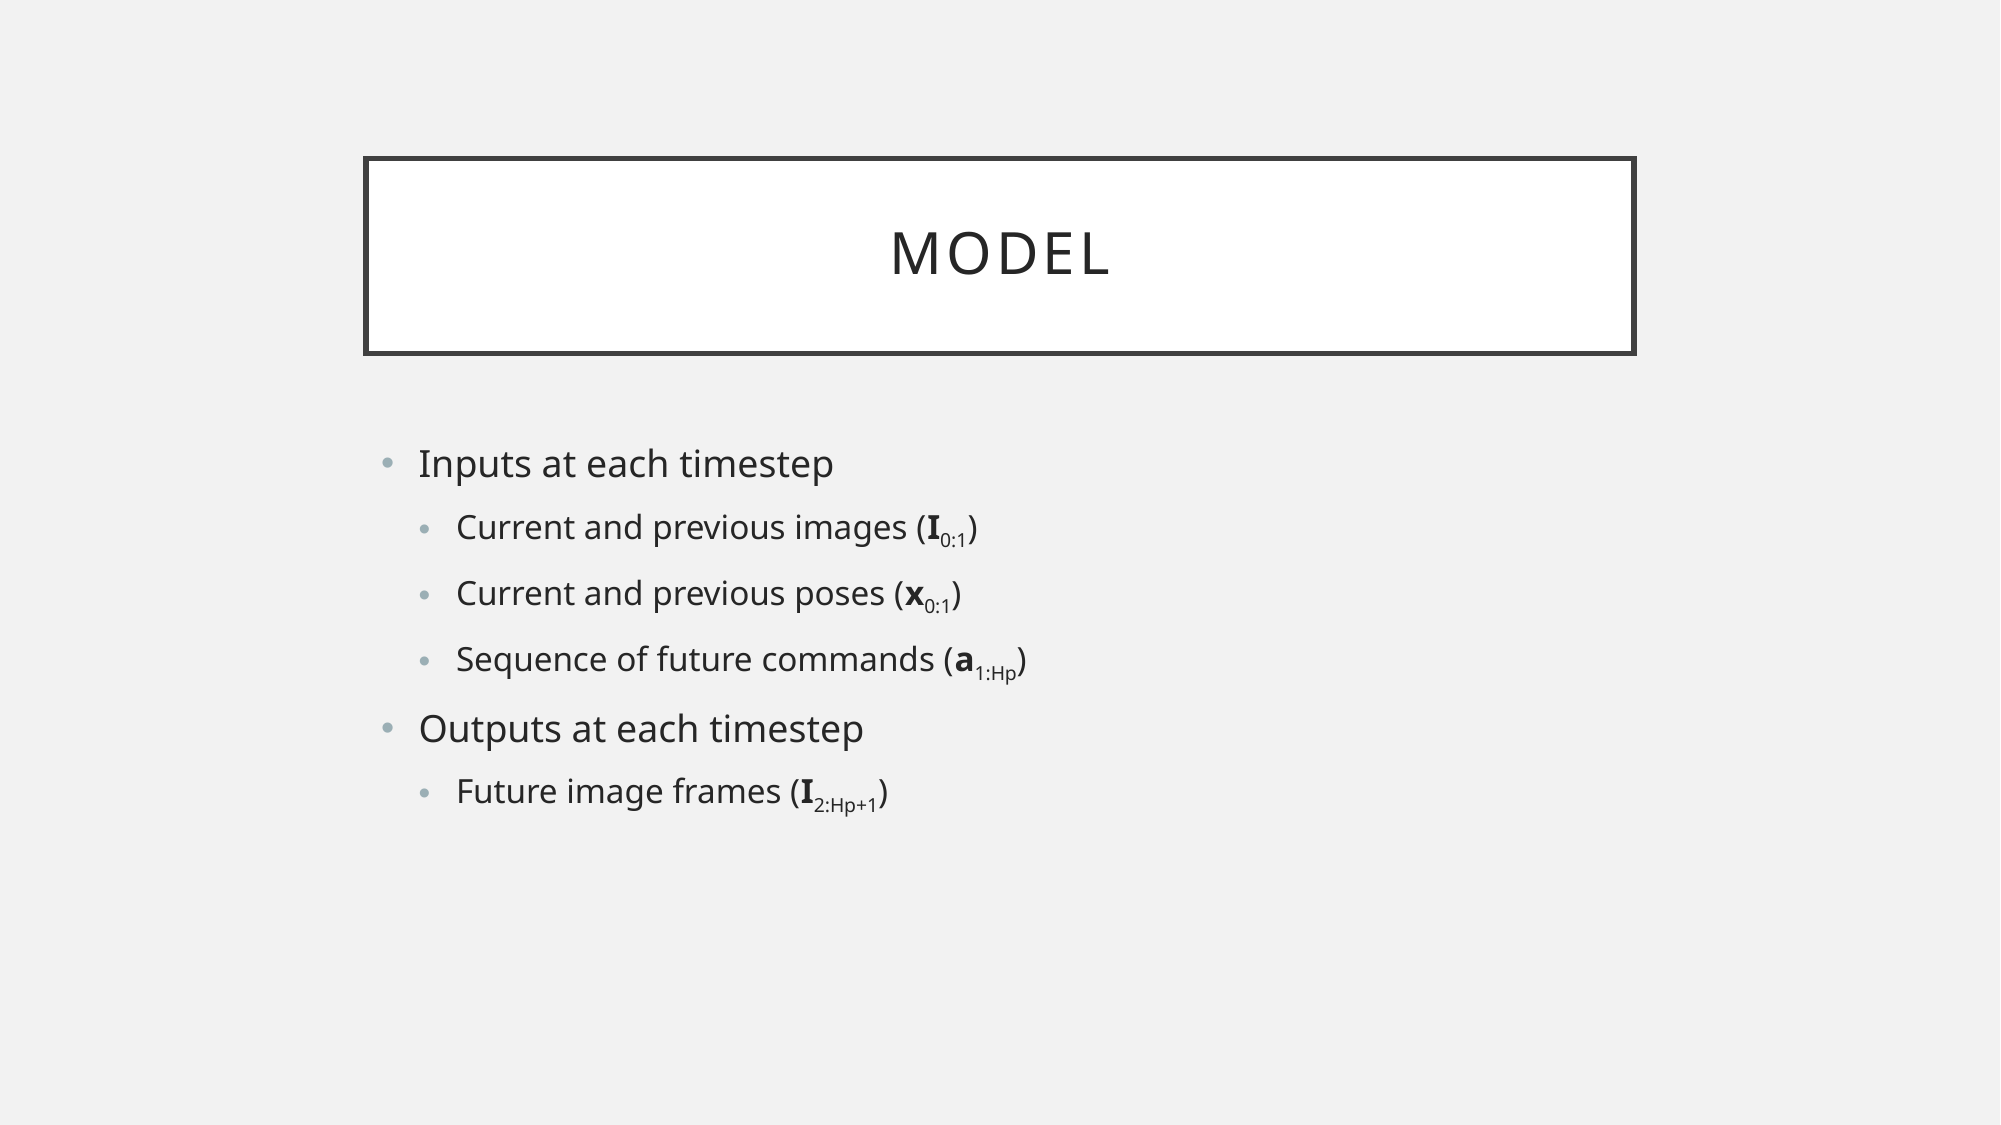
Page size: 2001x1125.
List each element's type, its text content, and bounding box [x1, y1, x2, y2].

list Inputs at each timestep Current and previous images (I0:1) Current and previous poses (x0:1) Sequence of future commands (a1:Hp) Outputs at each timestep Future image frames (I2:Hp+1) [366, 432, 1634, 942]
title Model [363, 156, 1637, 356]
